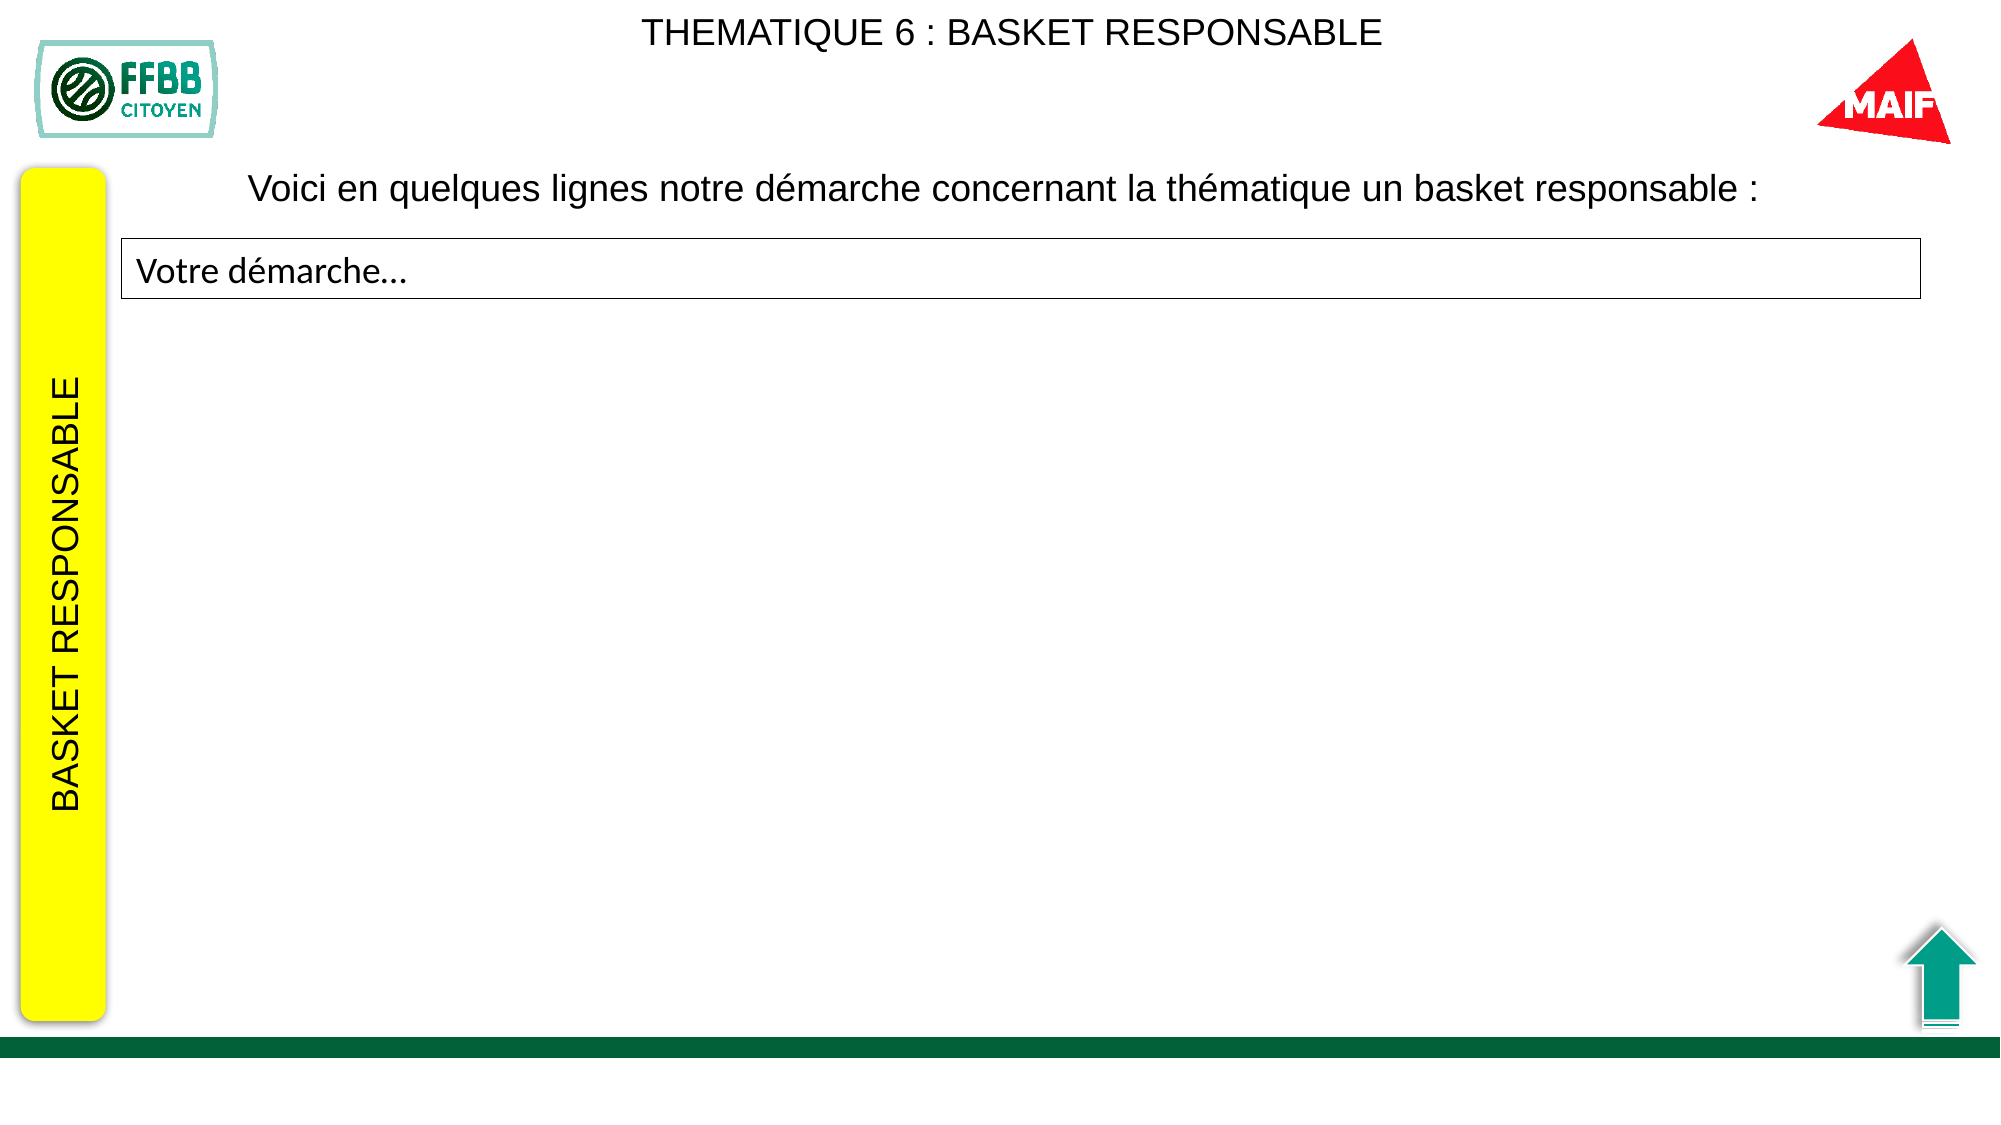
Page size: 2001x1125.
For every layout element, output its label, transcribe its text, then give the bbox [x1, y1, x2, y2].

picture [34, 40, 218, 138]
text_box [1901, 926, 1982, 1028]
text_box THEMATIQUE 6 : BASKET RESPONSABLE [249, 0, 1775, 60]
text_box Voici en quelques lignes notre démarche concernant la thématique un basket responsable : [232, 156, 1775, 217]
text_box [1922, 1029, 1961, 1033]
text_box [0, 1036, 2000, 1059]
text_box BASKET RESPONSABLE [20, 168, 106, 1022]
picture [1790, 12, 1977, 170]
text_box Votre démarche… [121, 238, 1921, 299]
